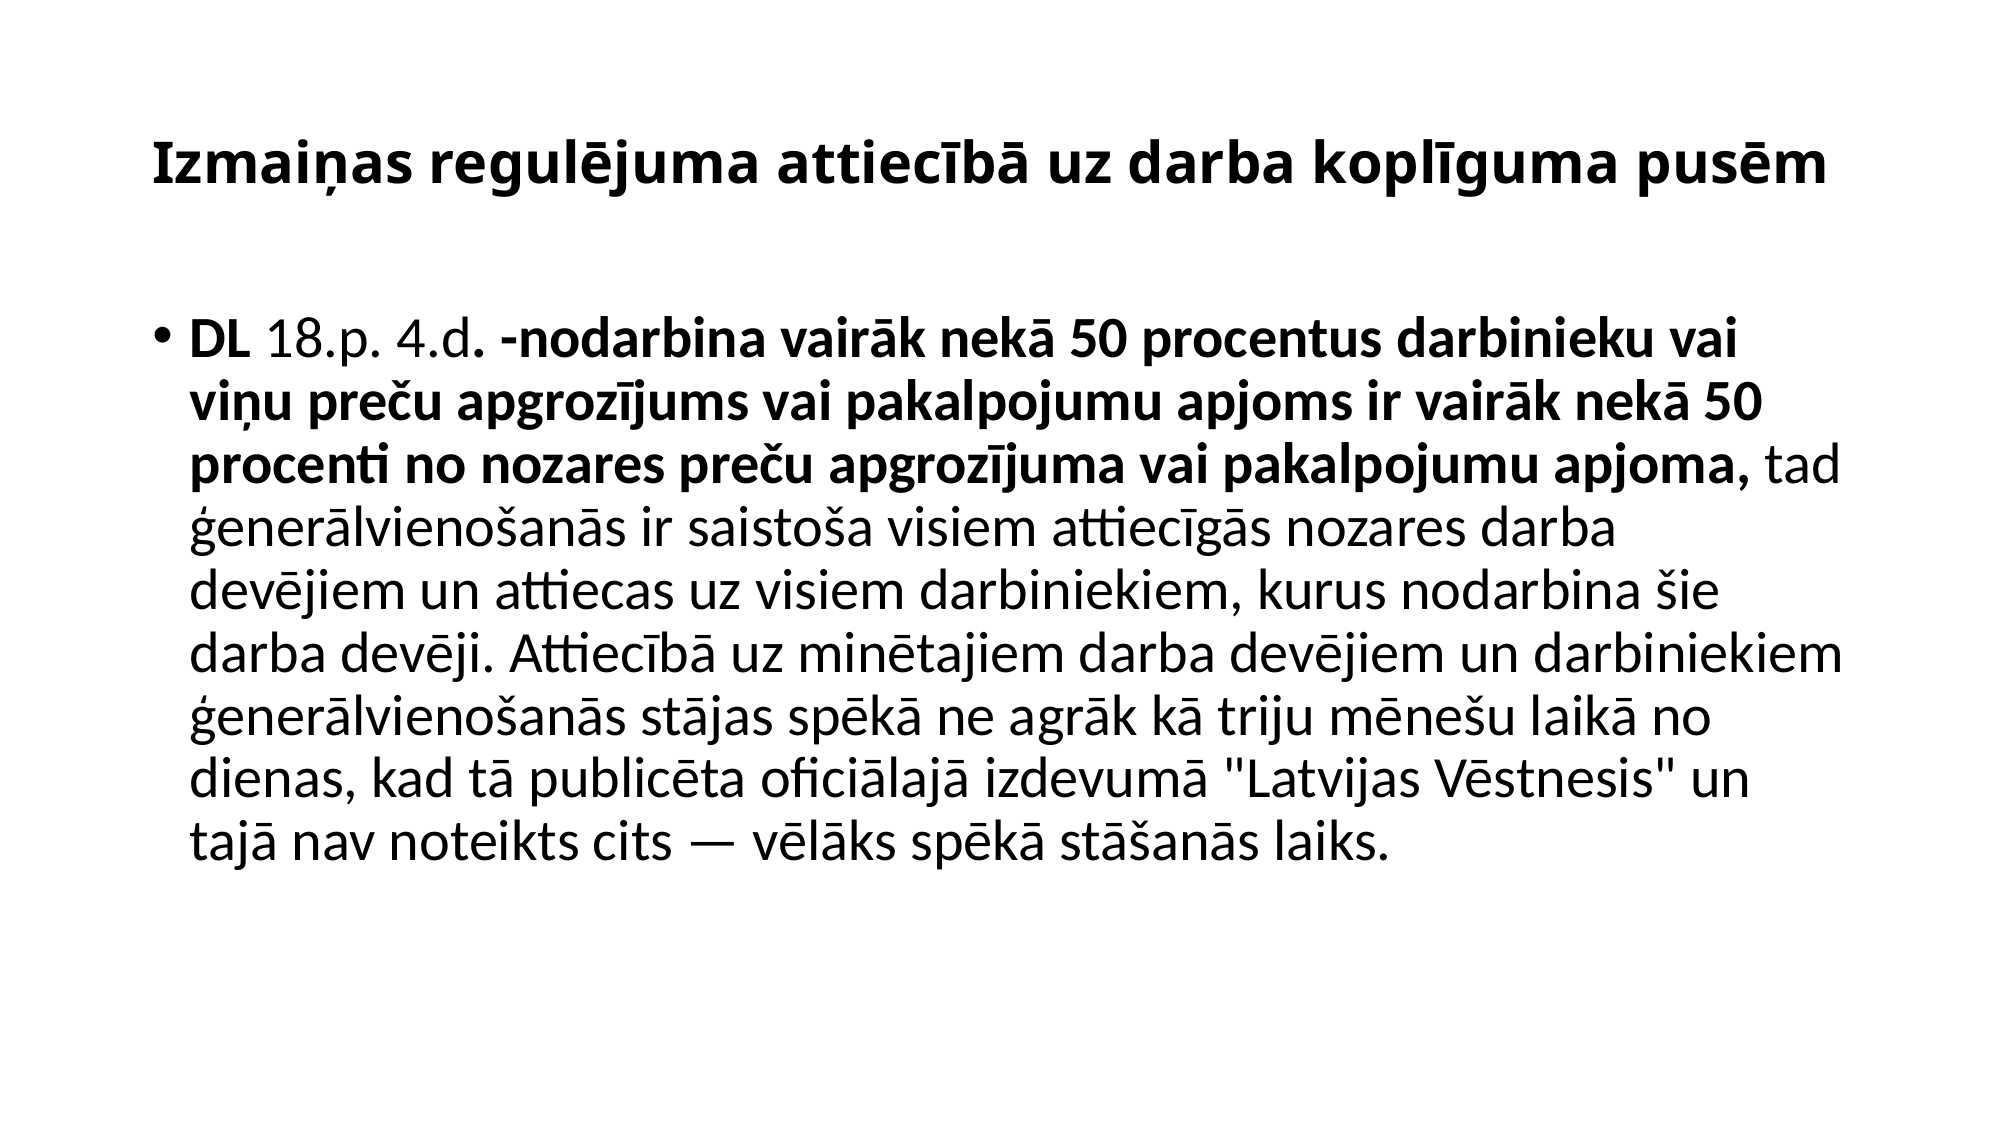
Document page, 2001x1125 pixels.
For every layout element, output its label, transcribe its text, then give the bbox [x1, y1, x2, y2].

list DL 18.p. 4.d. -nodarbina vairāk nekā 50 procentus darbinieku vai viņu preču apgrozījums vai pakalpojumu apjoms ir vairāk nekā 50 procenti no nozares preču apgrozījuma vai pakalpojumu apjoma, tad ģenerālvienošanās ir saistoša visiem attiecīgās nozares darba devējiem un attiecas uz visiem darbiniekiem, kurus nodarbina šie darba devēji. Attiecībā uz minētajiem darba devējiem un darbiniekiem ģenerālvienošanās stājas spēkā ne agrāk kā triju mēnešu laikā no dienas, kad tā publicēta oficiālajā izdevumā "Latvijas Vēstnesis" un tajā nav noteikts cits — vēlāks spēkā stāšanās laiks. [137, 299, 1863, 1014]
title Izmaiņas regulējuma attiecībā uz darba koplīguma pusēm [137, 59, 1863, 278]
